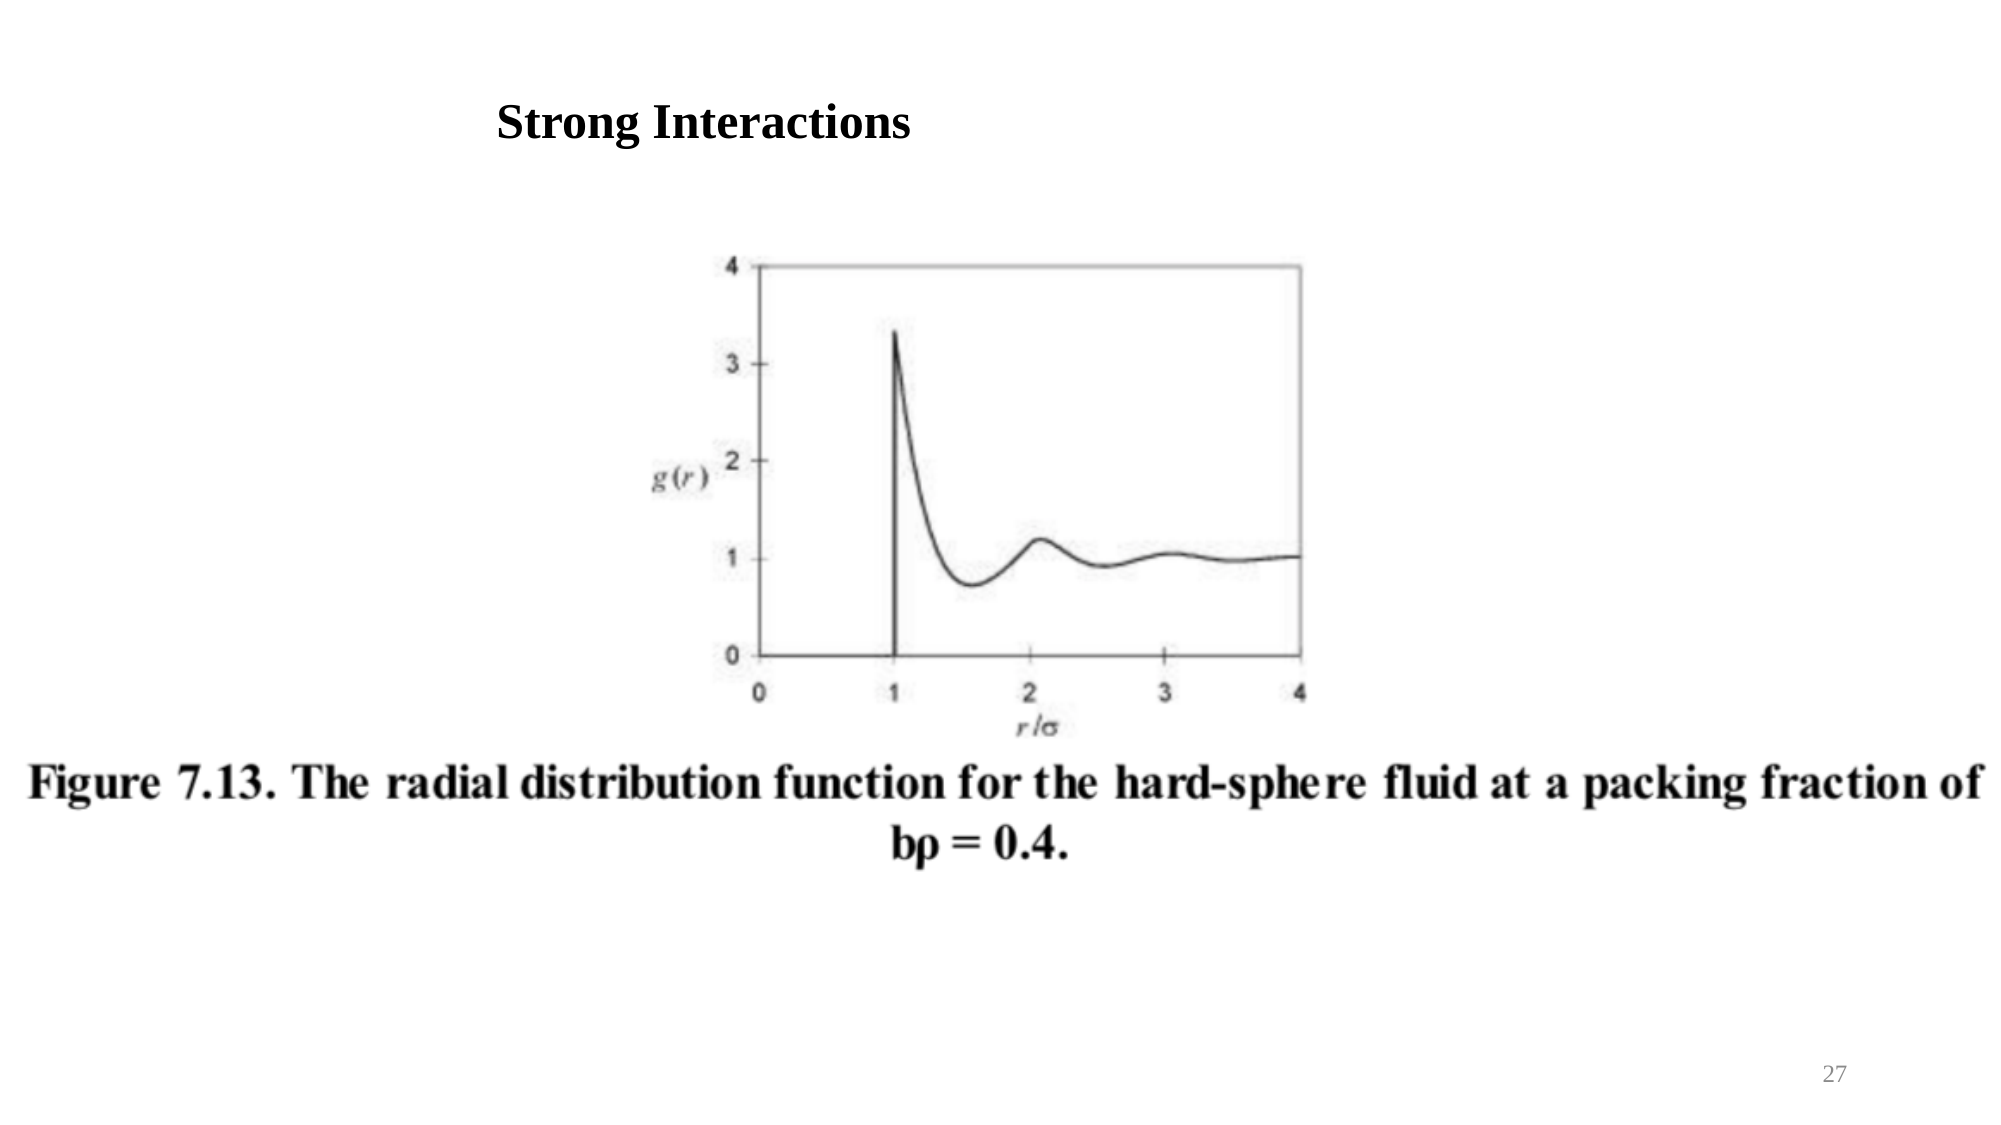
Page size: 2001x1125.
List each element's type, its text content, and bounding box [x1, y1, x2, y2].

picture [0, 243, 2000, 882]
text_box Strong Interactions [481, 81, 927, 156]
slide_number 27 [1412, 1042, 1863, 1103]
